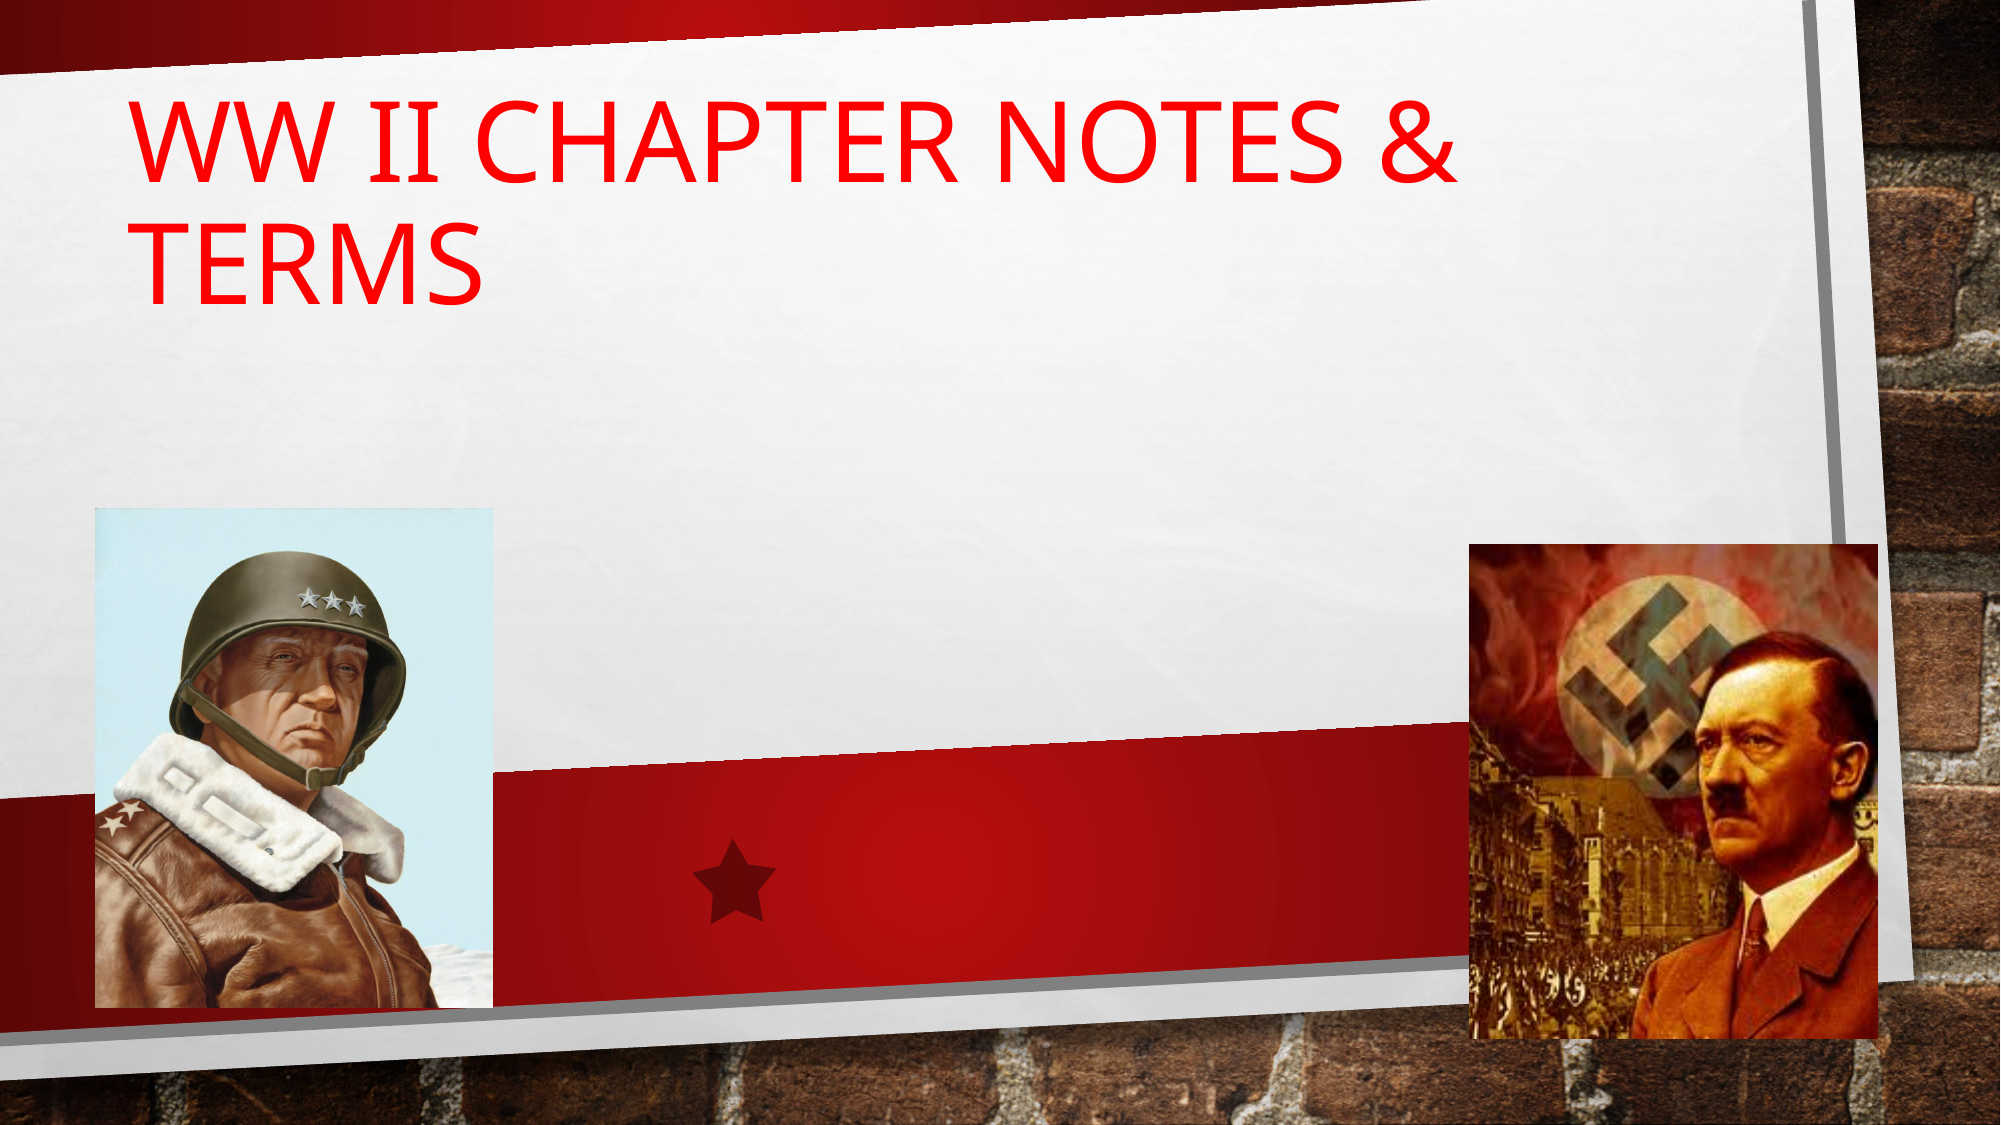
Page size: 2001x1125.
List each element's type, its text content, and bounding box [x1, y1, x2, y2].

picture [0, 0, 2000, 1125]
title WW II Chapter Notes & Terms [112, 112, 1818, 302]
picture [94, 507, 493, 1008]
